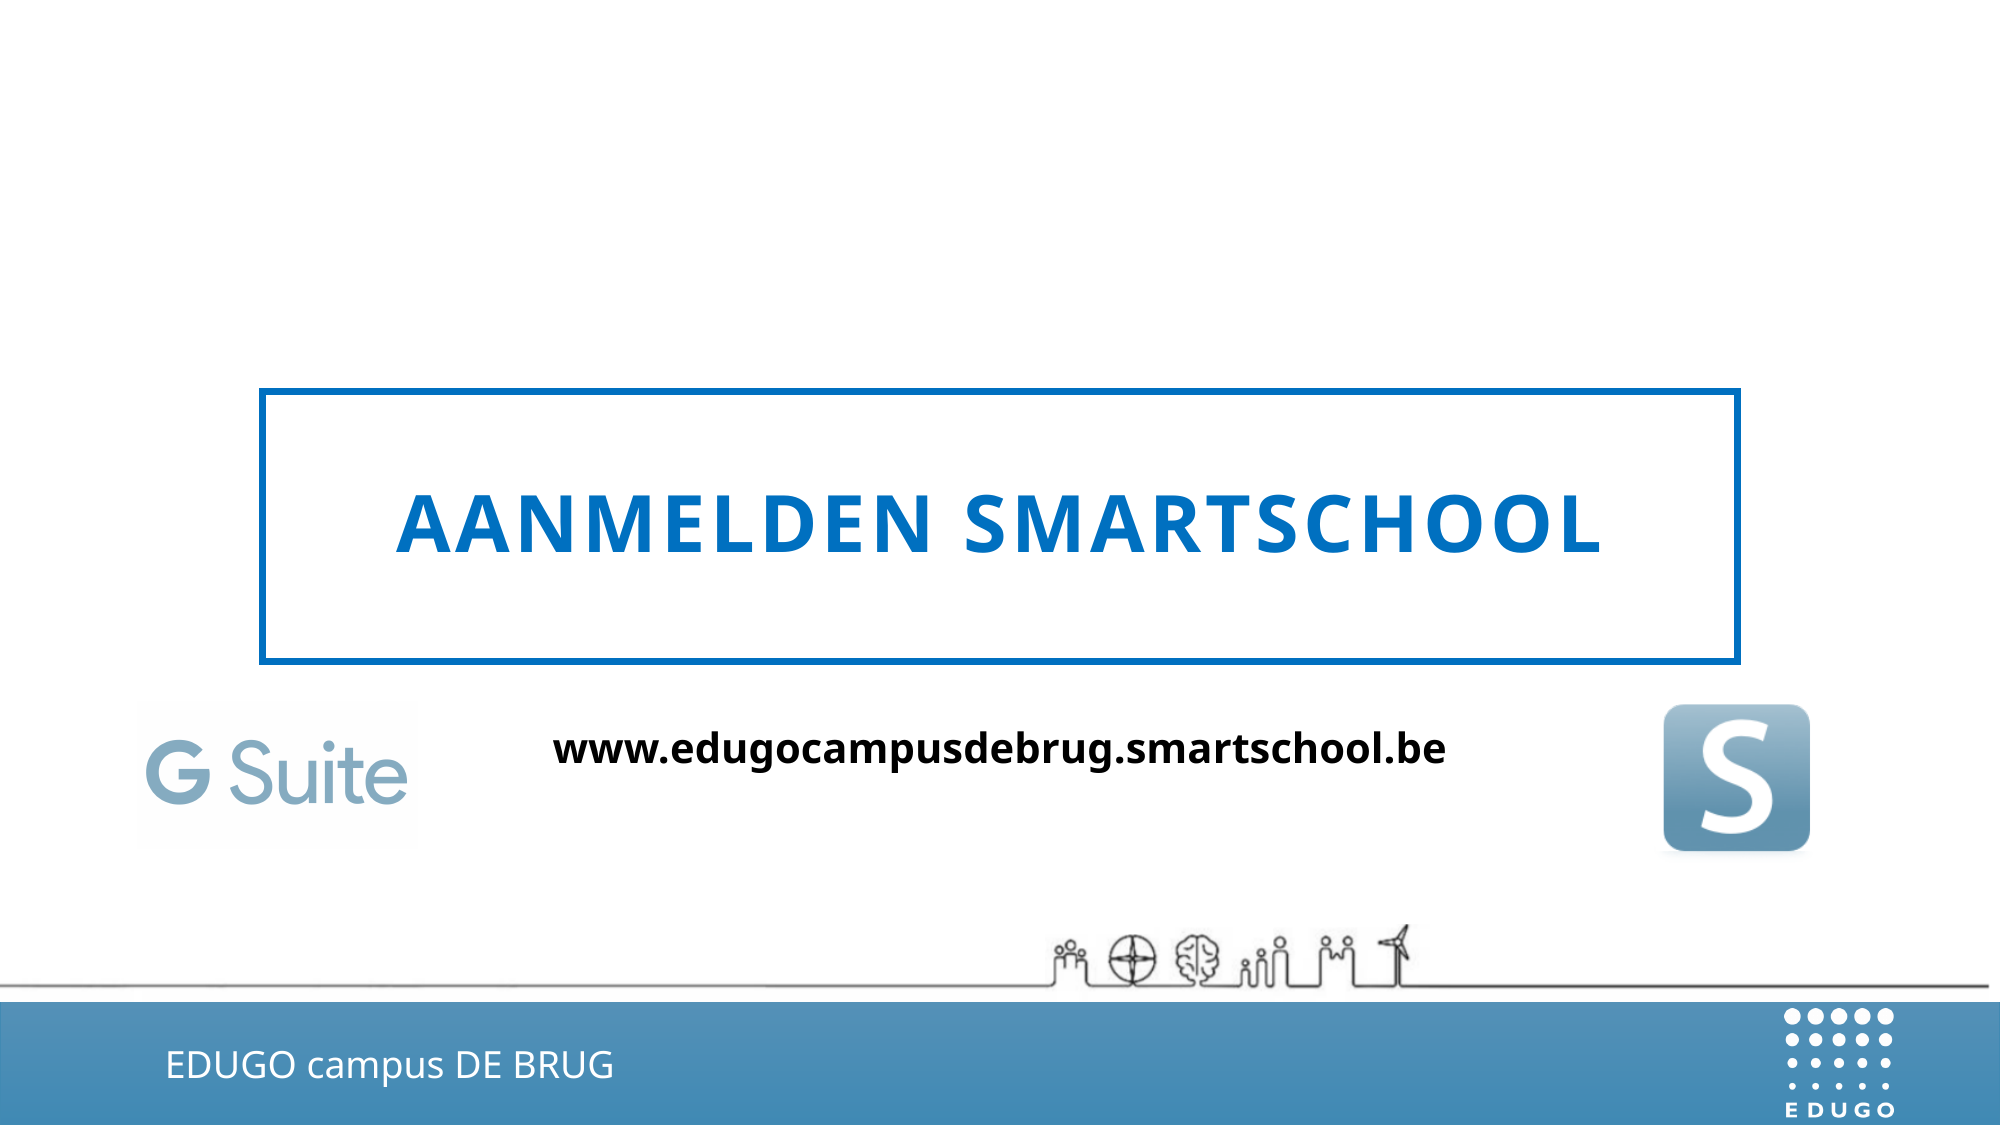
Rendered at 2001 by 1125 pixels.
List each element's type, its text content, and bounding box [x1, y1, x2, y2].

subtitle www.edugocampusdebrug.smartschool.be [442, 713, 1558, 918]
title Aanmelden smartschool [259, 388, 1741, 665]
picture [137, 701, 418, 849]
picture [0, 924, 2000, 1002]
picture [1784, 1008, 1894, 1118]
picture [1650, 688, 1825, 867]
